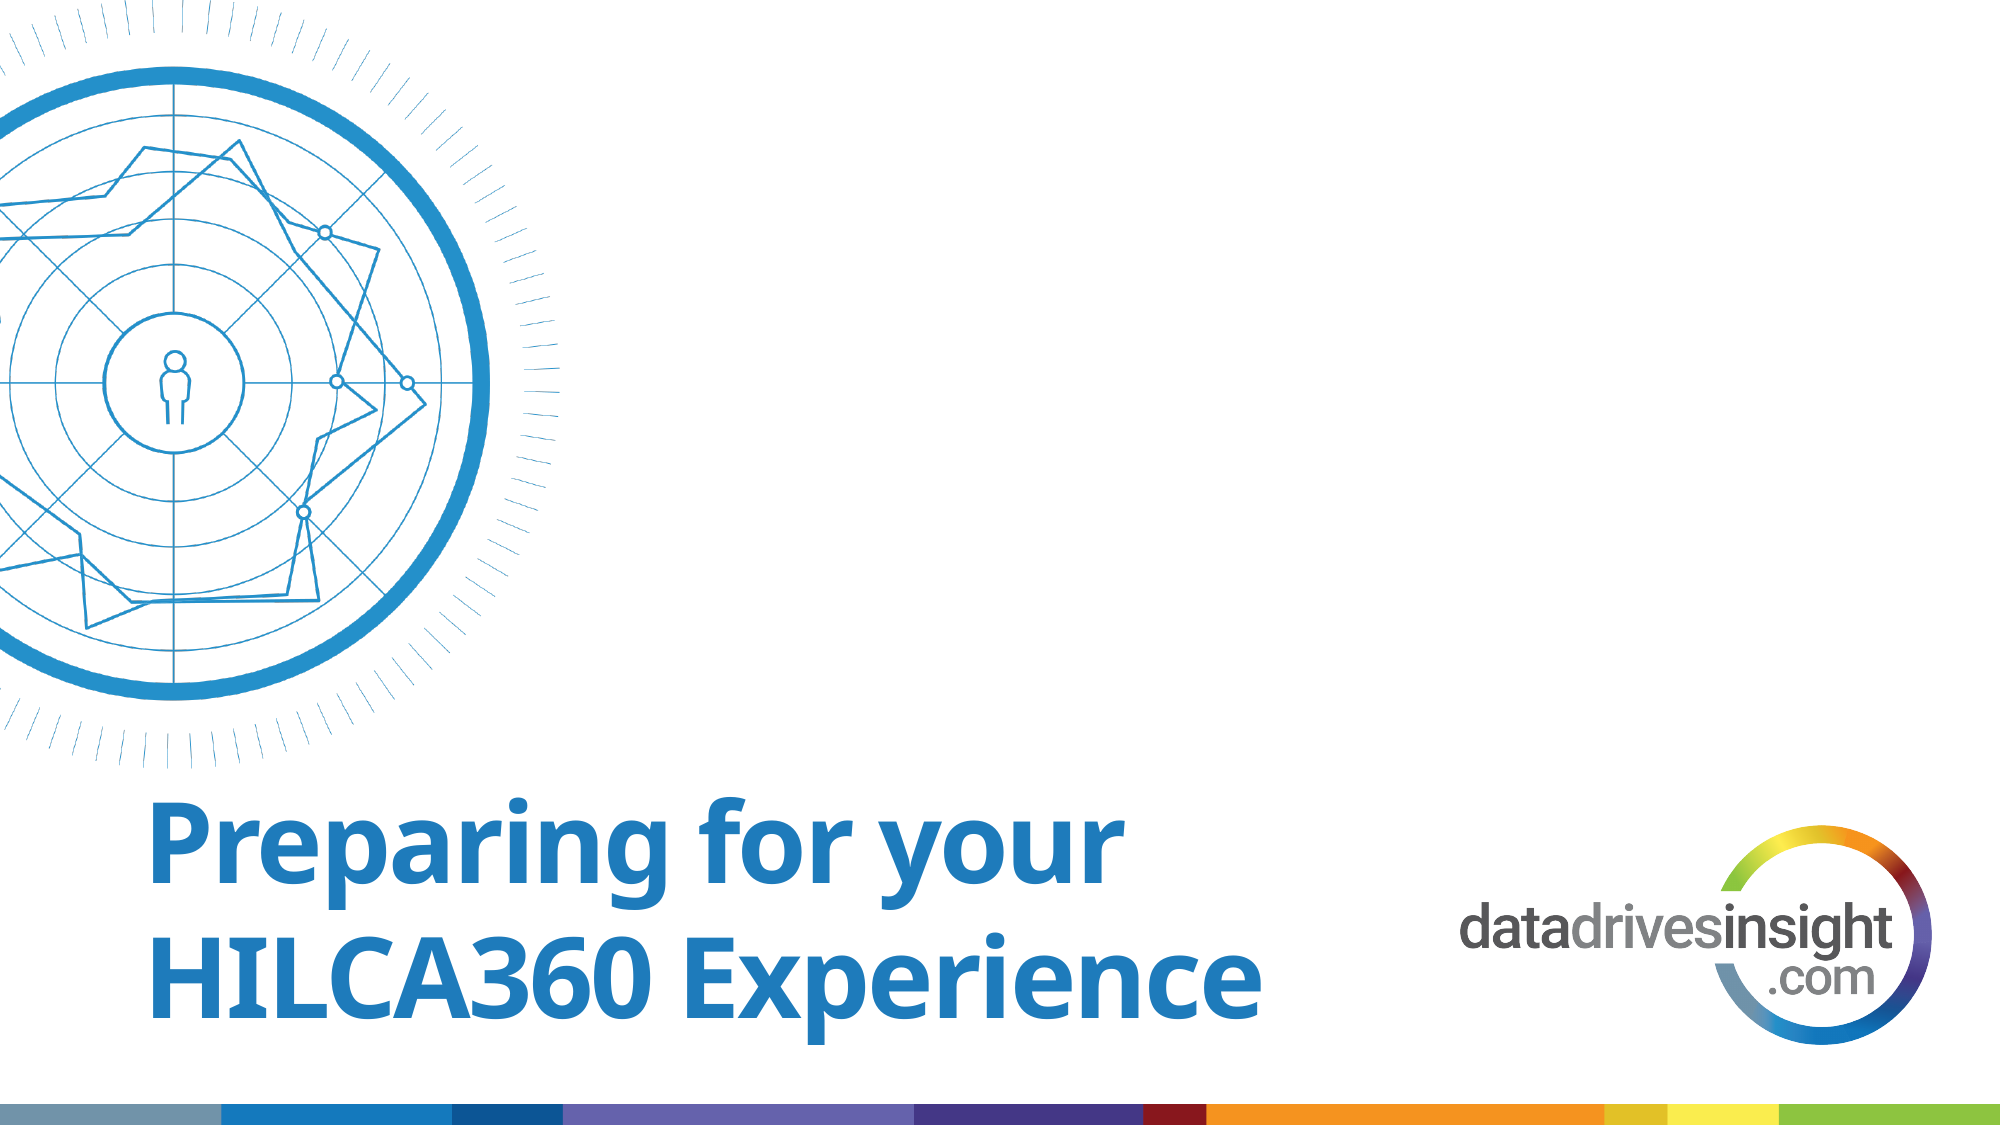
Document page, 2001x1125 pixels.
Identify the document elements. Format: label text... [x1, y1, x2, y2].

text_box Preparing for your HILCA360 Experience [128, 764, 1423, 1070]
picture [0, 0, 578, 786]
picture [0, 1104, 2000, 1125]
picture [1460, 825, 1932, 1046]
